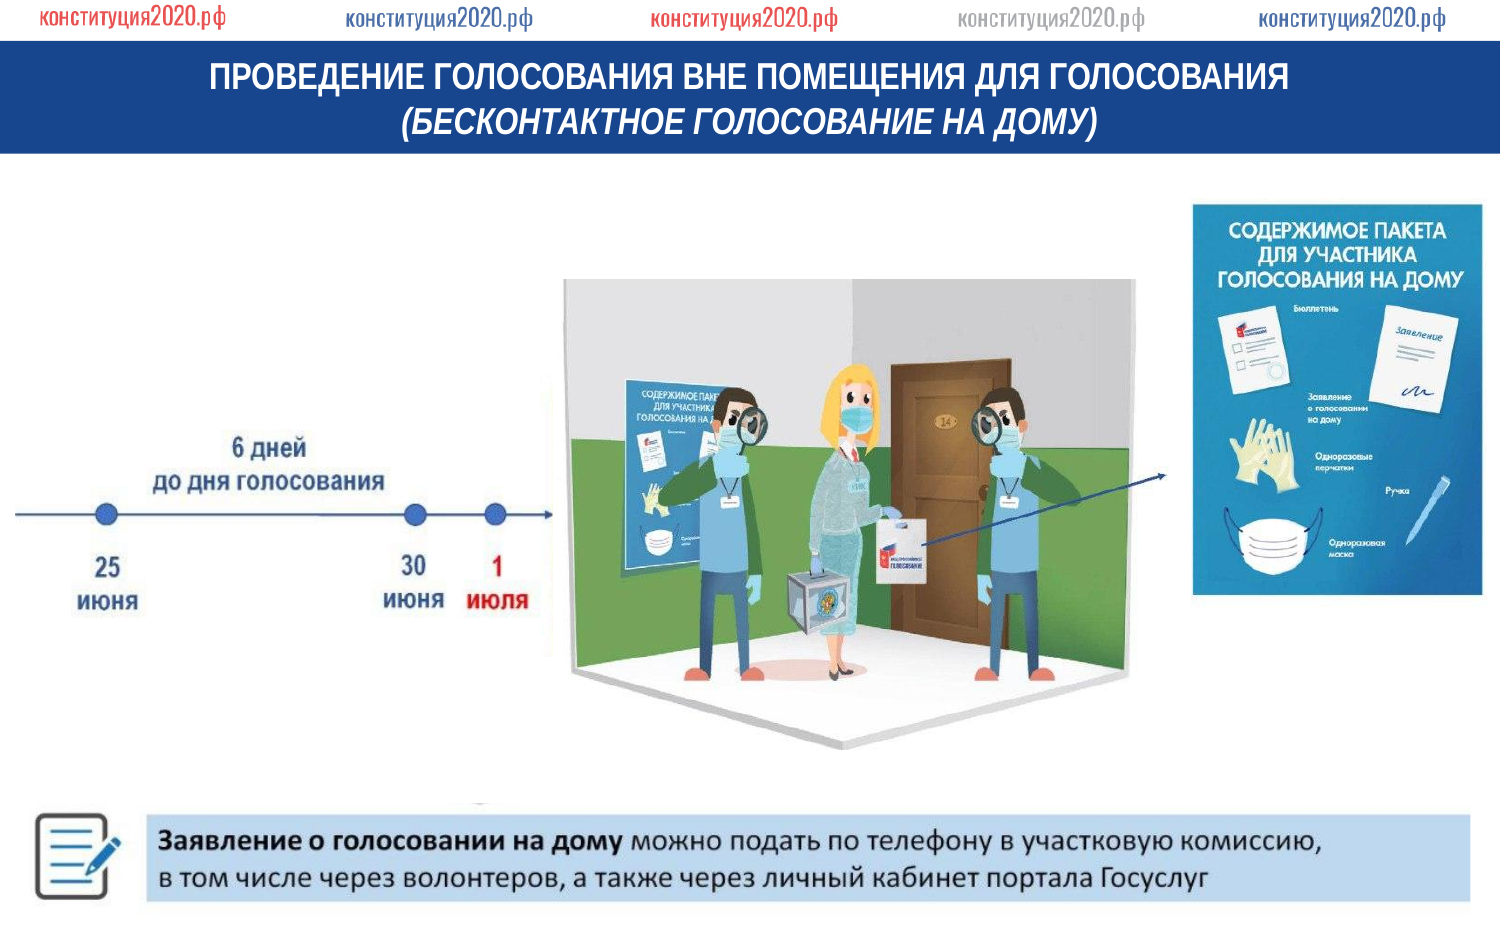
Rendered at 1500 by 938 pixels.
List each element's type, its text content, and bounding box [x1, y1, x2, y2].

picture [29, 803, 1471, 935]
picture [0, 3, 1500, 37]
picture [1185, 190, 1498, 635]
text_box ПРОВЕДЕНИЕ ГОЛОСОВАНИЯ ВНЕ ПОМЕЩЕНИЯ ДЛЯ ГОЛОСОВАНИЯ (БЕСКОНТАКТНОЕ ГОЛОСОВАНИЕ НА ДОМУ) [0, 44, 1500, 154]
picture [14, 279, 1170, 750]
